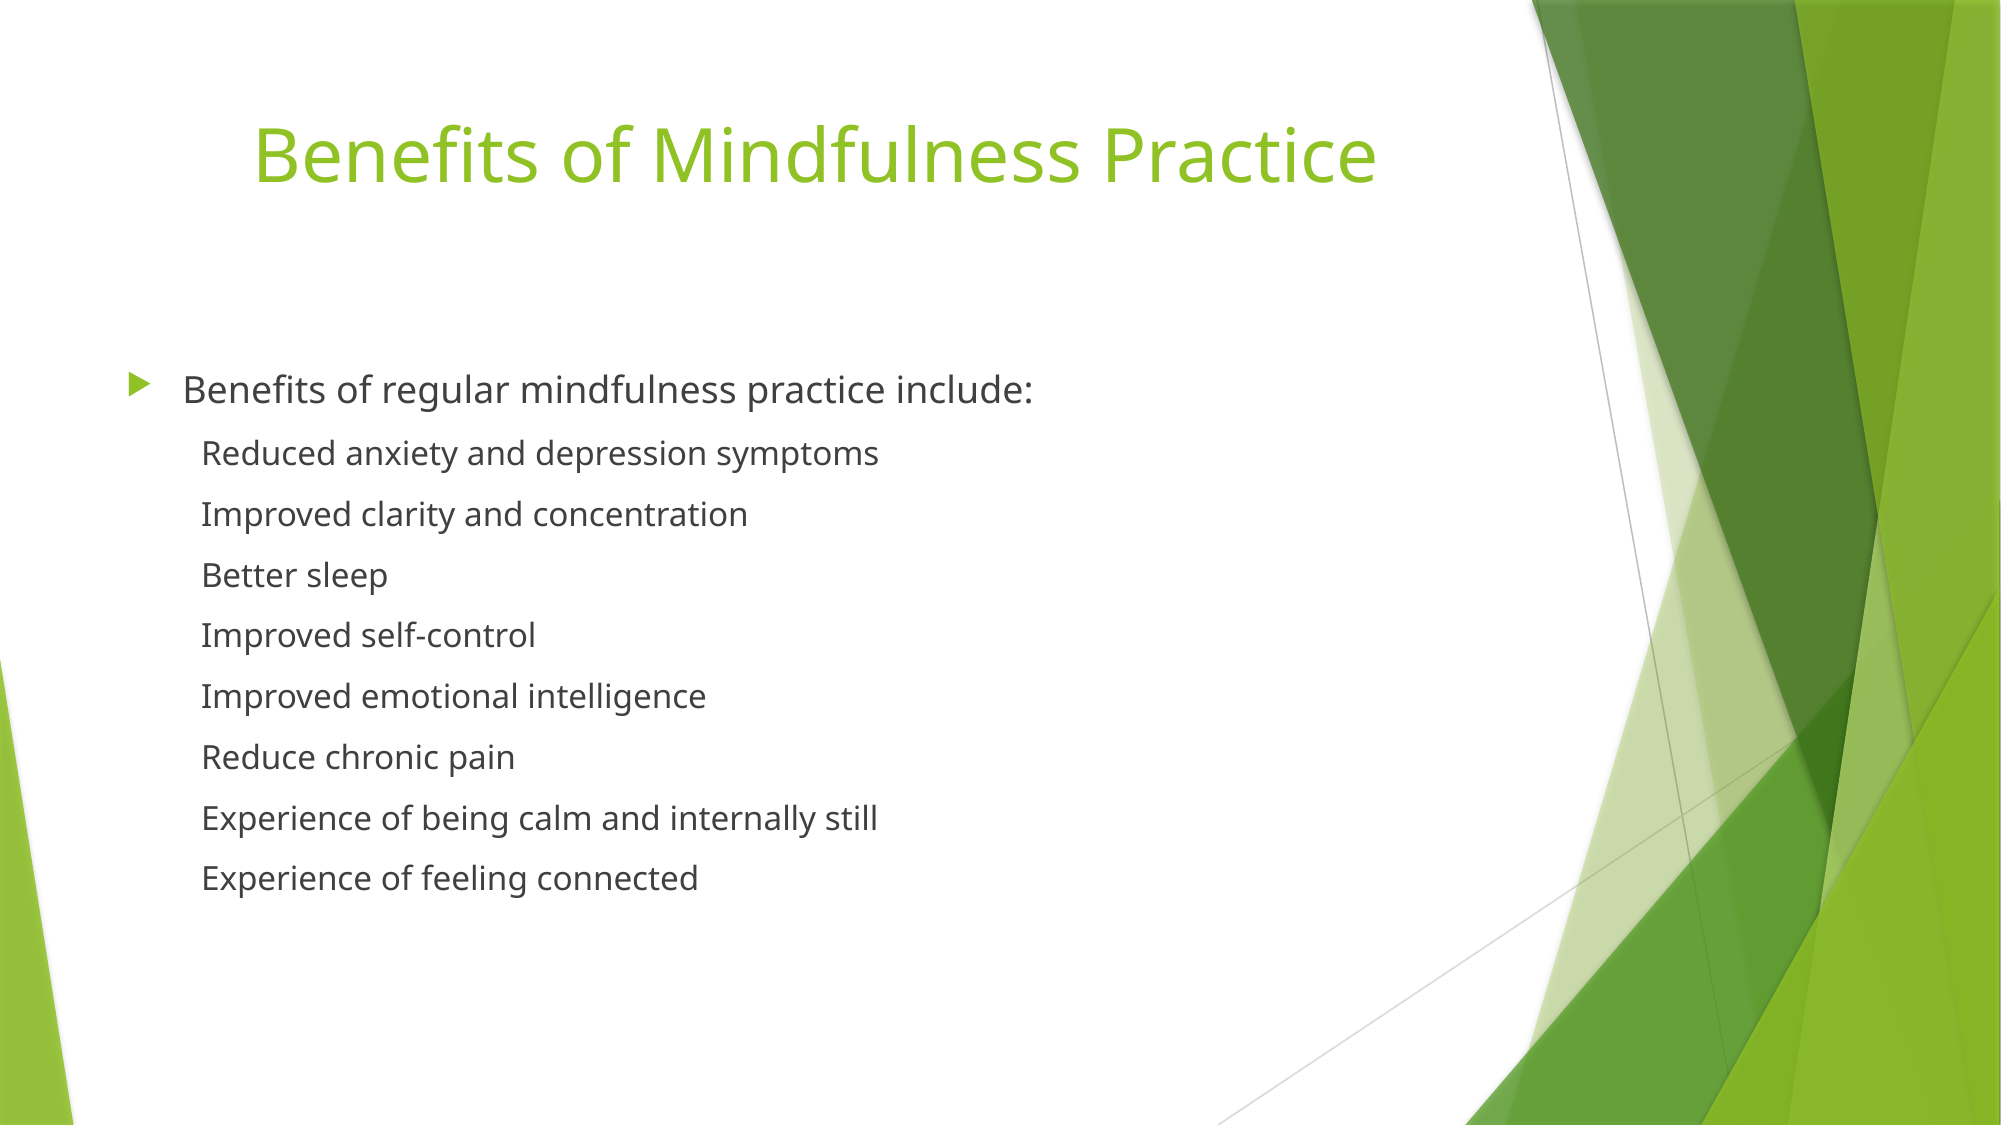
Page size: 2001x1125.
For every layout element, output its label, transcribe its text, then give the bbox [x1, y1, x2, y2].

list Benefits of regular mindfulness practice include: Reduced anxiety and depression symptoms Improved clarity and concentration Better sleep Improved self-control Improved emotional intelligence Reduce chronic pain Experience of being calm and internally still Experience of feeling connected [111, 358, 1522, 996]
title Benefits of Mindfulness Practice [111, 99, 1522, 317]
